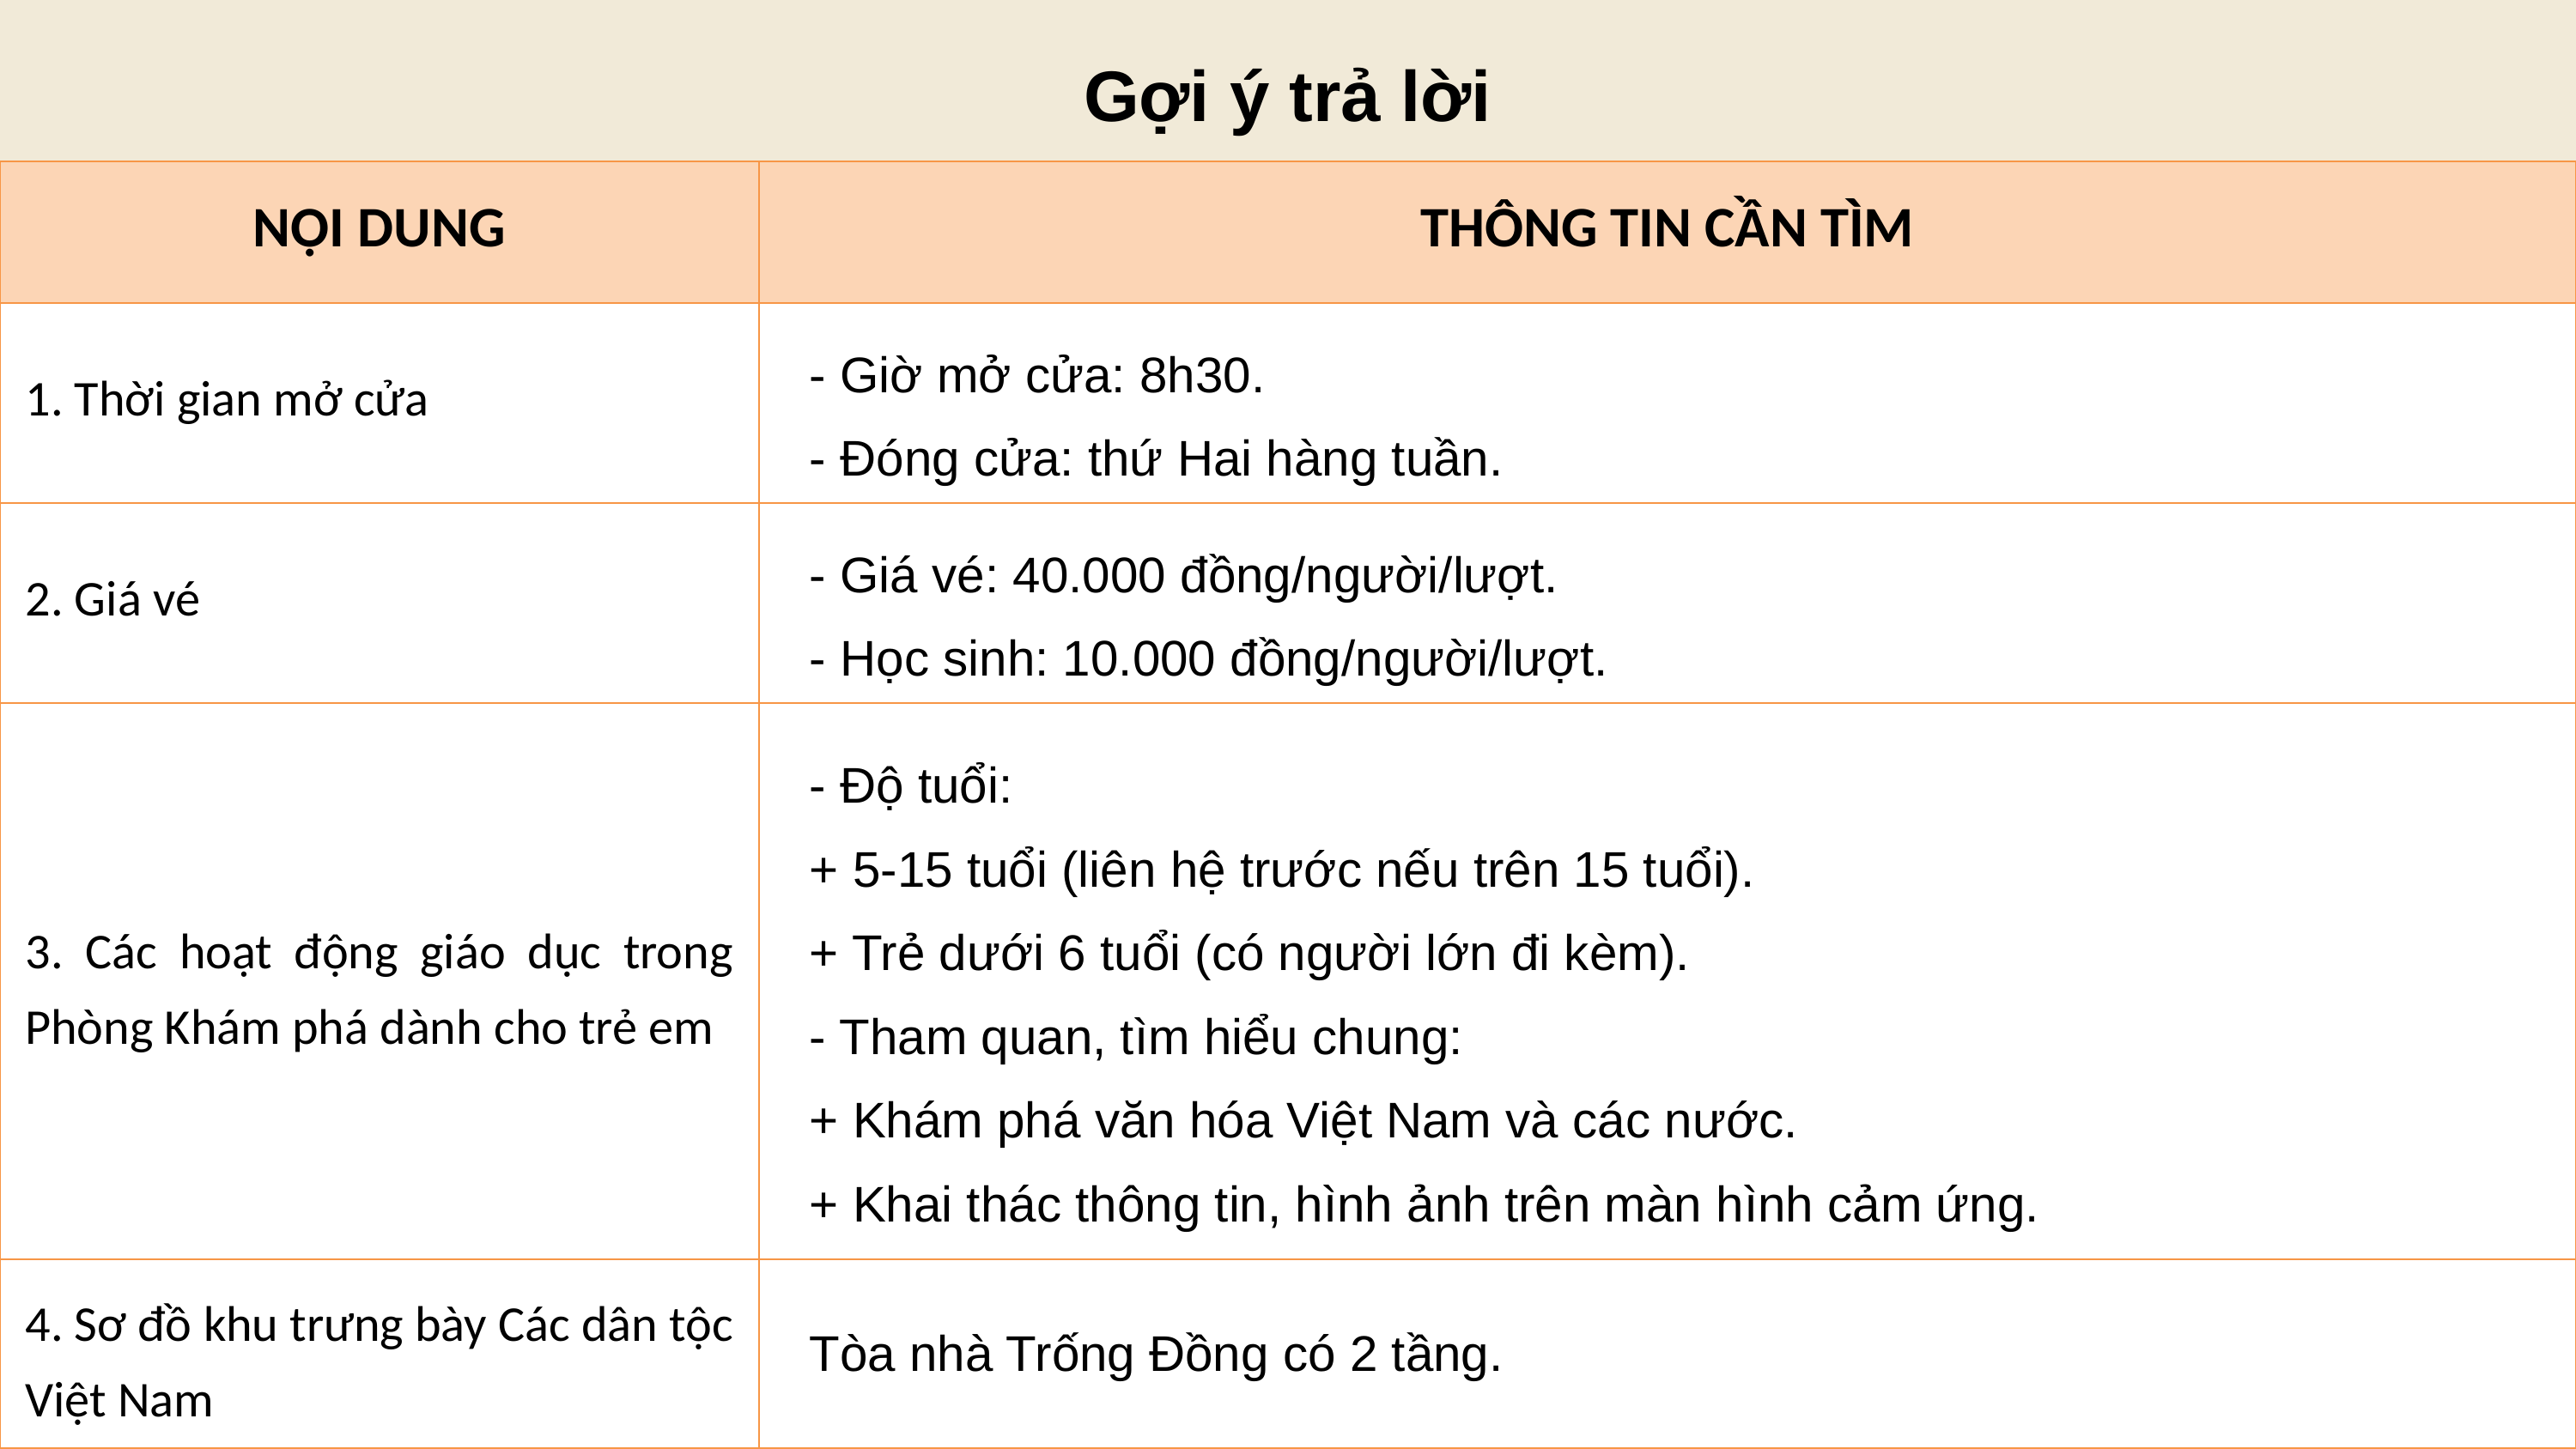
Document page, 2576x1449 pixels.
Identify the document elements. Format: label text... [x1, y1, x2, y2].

table_cell 4. Sơ đồ khu trưng bày Các dân tộc Việt Nam [1, 1260, 758, 1447]
table_header NỘI DUNG [1, 162, 758, 302]
table_cell 3. Các hoạt động giáo dục trong Phòng Khám phá dành cho trẻ em [1, 704, 758, 1258]
table_cell 1. Thời gian mở cửa [1, 304, 758, 502]
table_cell - Độ tuổi: + 5-15 tuổi (liên hệ trước nếu trên 15 tuổi). + Trẻ dưới 6 tuổi (có người lớn đi kèm). - Tham quan, tìm hiểu chung: + Khám phá văn hóa Việt Nam và các nước. + Khai thác thông tin, hình ảnh trên màn hình cảm ứng. [760, 704, 2575, 1258]
table_cell - Giá vé: 40.000 đồng/người/lượt. - Học sinh: 10.000 đồng/người/lượt. [760, 504, 2575, 702]
table_header THÔNG TIN CẦN TÌM [760, 162, 2575, 302]
table_cell - Giờ mở cửa: 8h30. - Đóng cửa: thứ Hai hàng tuần. [760, 304, 2575, 502]
title Gợi ý trả lời [85, 28, 2490, 158]
table_cell Tòa nhà Trống Đồng có 2 tầng. [760, 1260, 2575, 1447]
table_cell 2. Giá vé [1, 504, 758, 702]
